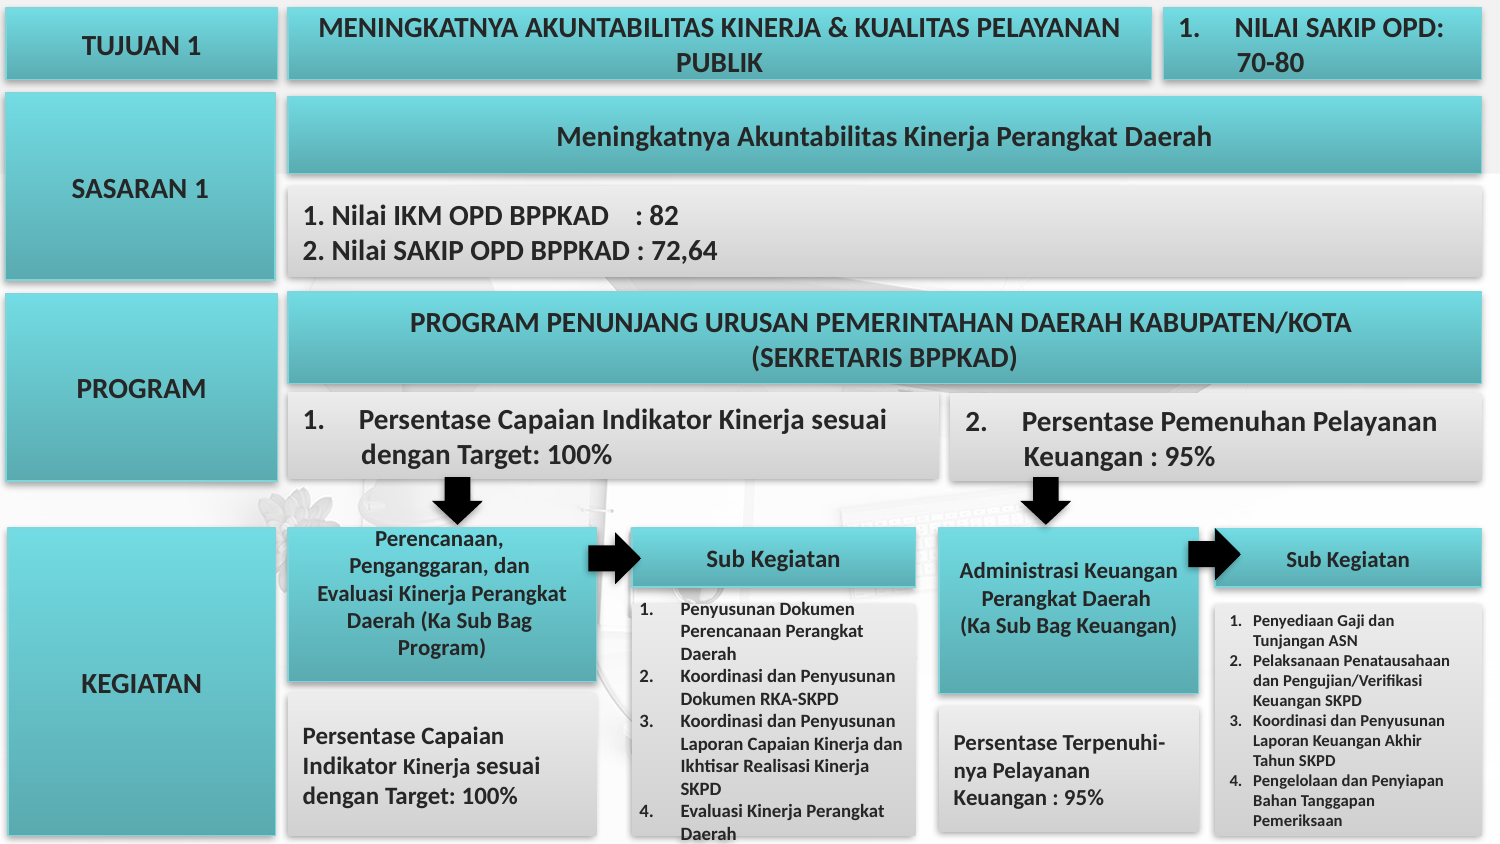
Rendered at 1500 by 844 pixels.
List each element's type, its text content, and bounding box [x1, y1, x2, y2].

text_box PROGRAM [5, 293, 278, 482]
text_box Sub Kegiatan [1214, 528, 1482, 588]
text_box [431, 477, 484, 525]
text_box Persentase Terpenuhi- nya Pelayanan Keuangan : 95% [938, 706, 1199, 832]
text_box Meningkatnya Akuntabilitas Kinerja Perangkat Daerah [287, 96, 1482, 174]
text_box 1. Nilai IKM OPD BPPKAD : 82 2. Nilai SAKIP OPD BPPKAD : 72,64 [287, 186, 1482, 277]
text_box Persentase Capaian Indikator Kinerja sesuai dengan Target: 100% [287, 693, 597, 836]
text_box [1188, 528, 1242, 581]
text_box TUJUAN 1 [5, 7, 278, 80]
text_box Perencanaan, Penganggaran, dan Evaluasi Kinerja Perangkat Daerah (Ka Sub Bag Program) [287, 527, 597, 682]
text_box SASARAN 1 [5, 92, 276, 281]
text_box PROGRAM PENUNJANG URUSAN PEMERINTAHAN DAERAH KABUPATEN/KOTA (SEKRETARIS BPPKAD) [287, 291, 1482, 384]
text_box NILAI SAKIP OPD: 70-80 [1163, 7, 1482, 80]
picture [0, 174, 1500, 844]
text_box Sub Kegiatan [631, 527, 916, 588]
text_box Persentase Capaian Indikator Kinerja sesuai dengan Target: 100% [287, 391, 940, 479]
text_box KEGIATAN [7, 527, 276, 836]
text_box [588, 532, 642, 585]
text_box MENINGKATNYA AKUNTABILITAS KINERJA & KUALITAS PELAYANAN PUBLIK [287, 7, 1152, 80]
text_box [1020, 477, 1072, 525]
text_box Penyediaan Gaji dan Tunjangan ASN Pelaksanaan Penatausahaan dan Pengujian/Verifikasi Keuangan SKPD Koordinasi dan Penyusunan Laporan Keuangan Akhir Tahun SKPD Pengelolaan dan Penyiapan Bahan Tanggapan Pemeriksaan [1214, 604, 1482, 836]
text_box Persentase Pemenuhan Pelayanan Keuangan : 95% [950, 393, 1482, 482]
text_box Penyusunan Dokumen Perencanaan Perangkat Daerah Koordinasi dan Penyusunan Dokumen RKA-SKPD Koordinasi dan Penyusunan Laporan Capaian Kinerja dan Ikhtisar Realisasi Kinerja SKPD Evaluasi Kinerja Perangkat Daerah [631, 604, 916, 836]
text_box Administrasi Keuangan Perangkat Daerah (Ka Sub Bag Keuangan) [938, 527, 1199, 694]
